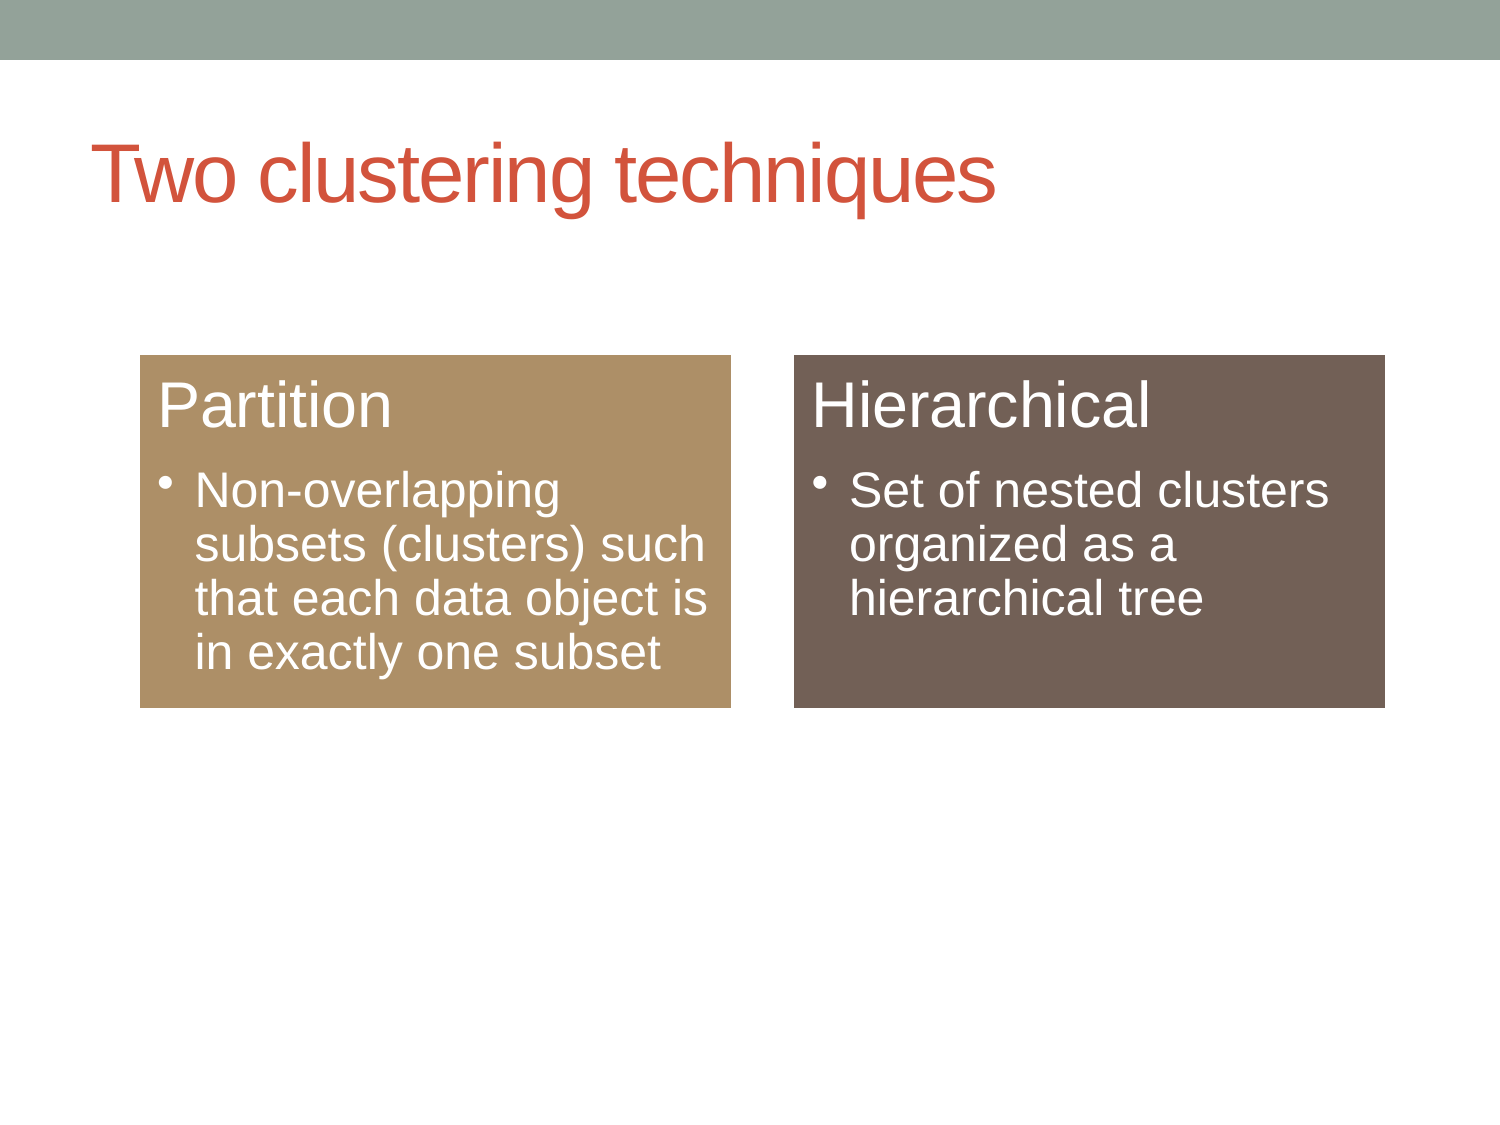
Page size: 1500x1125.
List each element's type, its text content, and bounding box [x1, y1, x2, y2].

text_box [137, 312, 1388, 751]
title Two clustering techniques [75, 87, 1425, 250]
